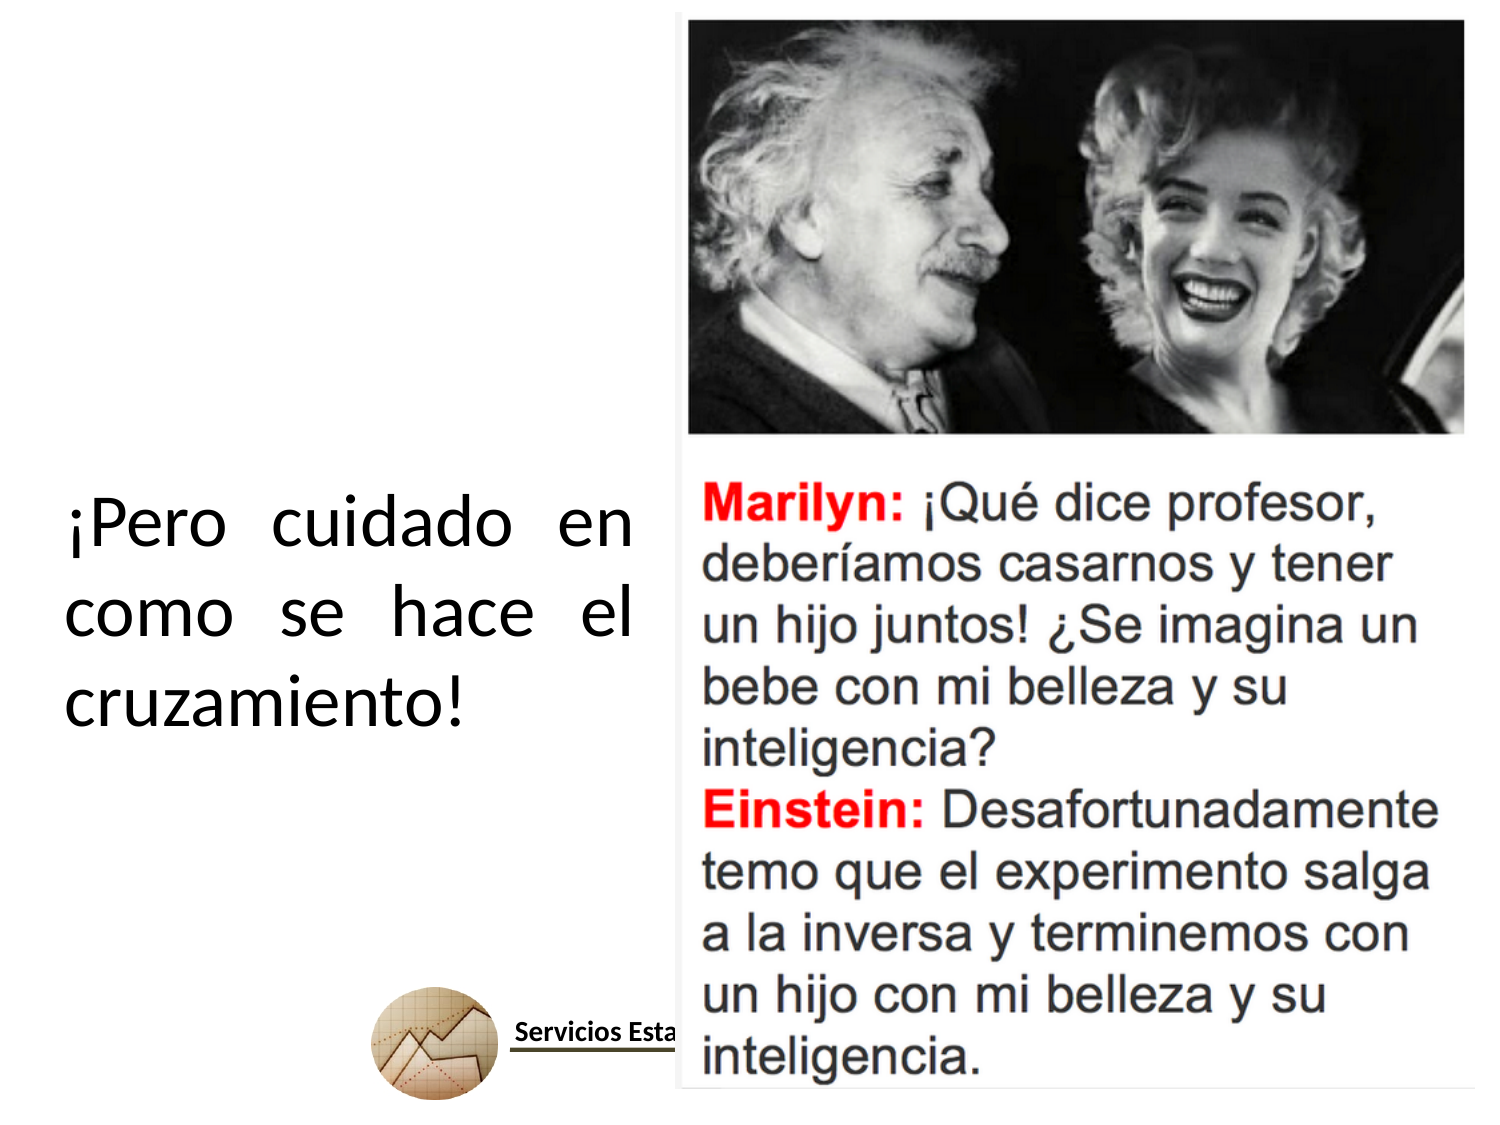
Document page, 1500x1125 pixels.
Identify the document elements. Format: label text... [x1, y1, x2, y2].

picture [674, 12, 1476, 1089]
text_box ¡Pero cuidado en como se hace el cruzamiento! [49, 463, 650, 749]
picture [371, 987, 498, 1100]
